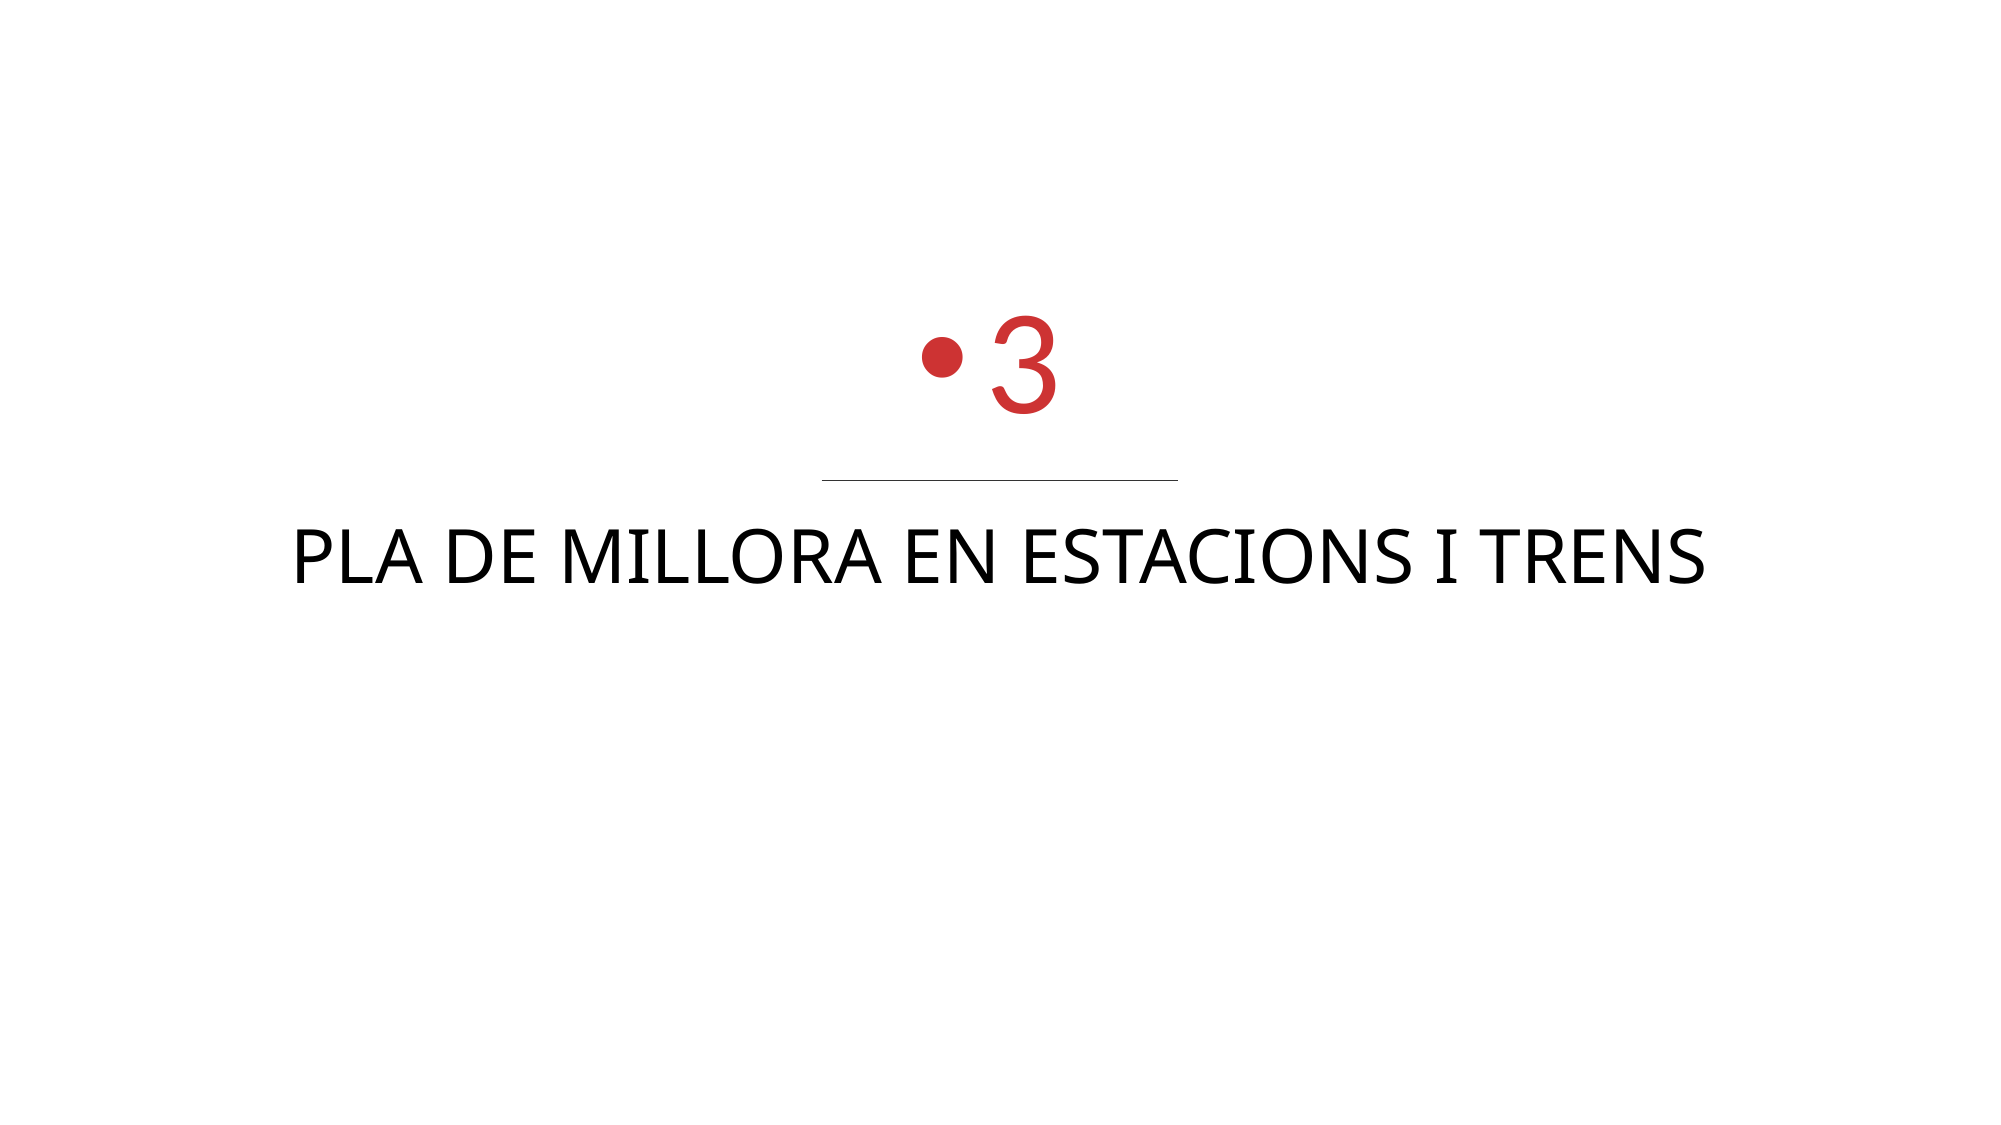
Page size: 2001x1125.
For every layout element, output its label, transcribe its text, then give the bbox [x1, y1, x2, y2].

title PLA DE MILLORA EN ESTACIONS I TRENS [173, 518, 1827, 670]
list 3 [763, 284, 1237, 448]
